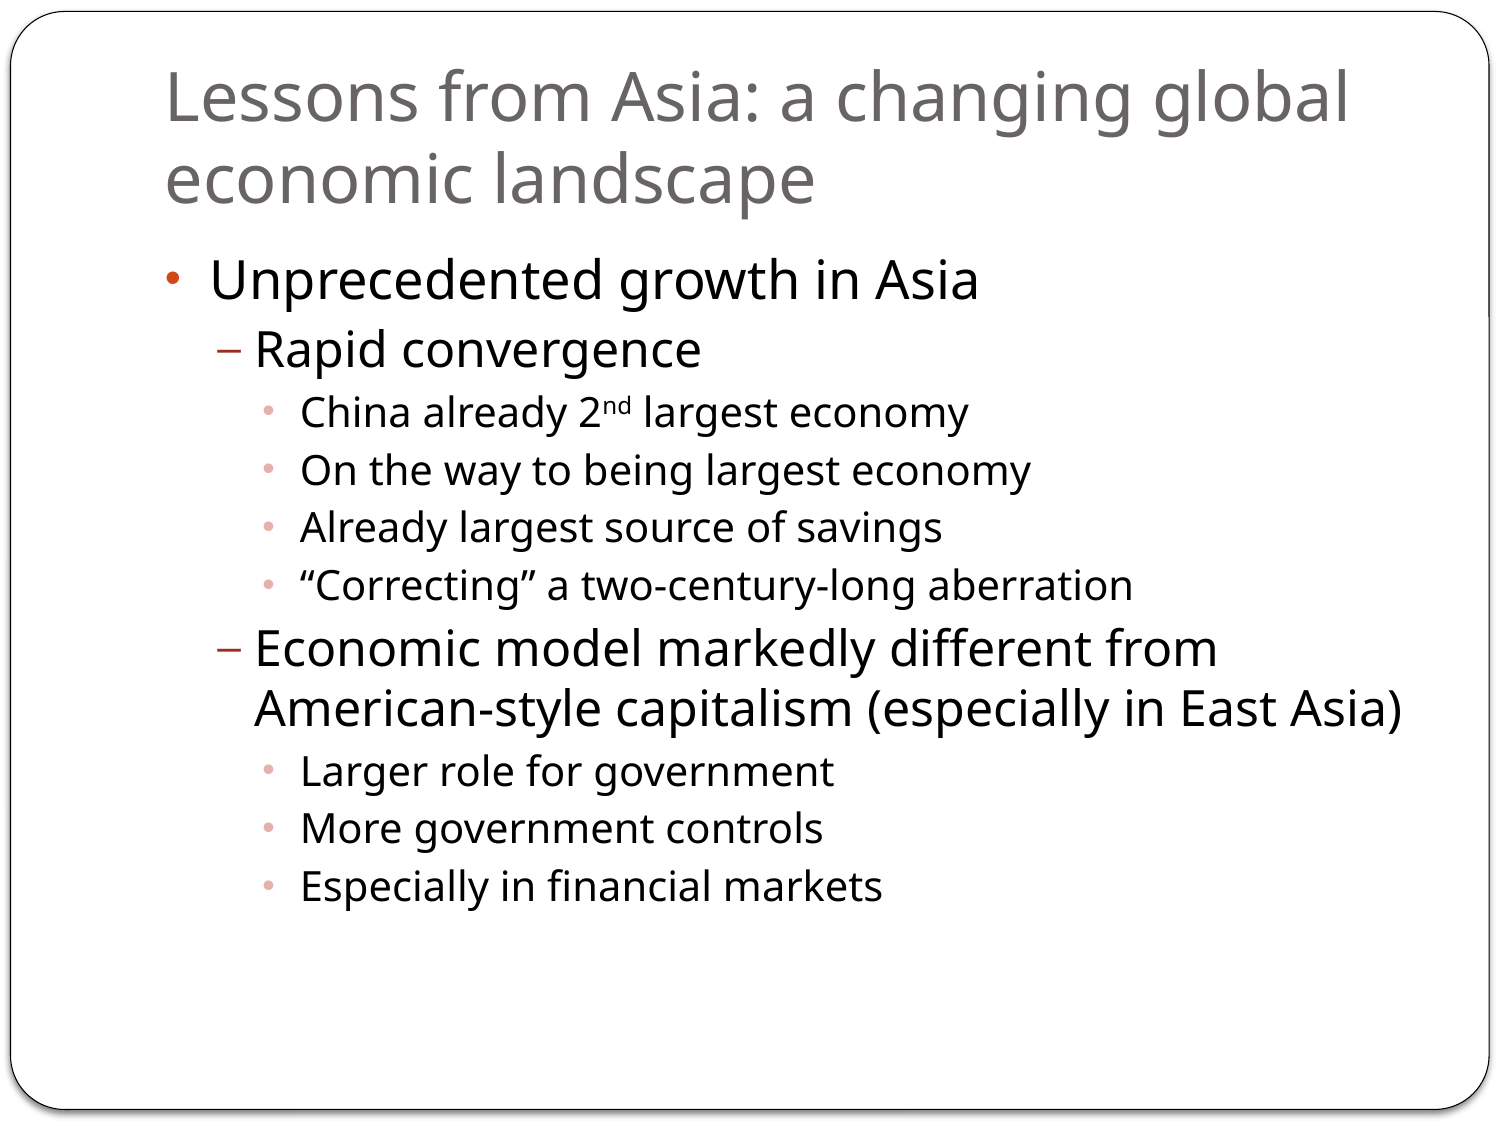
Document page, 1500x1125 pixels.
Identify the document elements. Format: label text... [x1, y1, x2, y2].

title Lessons from Asia: a changing global economic landscape [150, 45, 1425, 233]
list Unprecedented growth in Asia Rapid convergence China already 2nd largest economy On the way to being largest economy Already largest source of savings “Correcting” a two-century-long aberration Economic model markedly different from American-style capitalism (especially in East Asia) Larger role for government More government controls Especially in financial markets [150, 237, 1425, 988]
